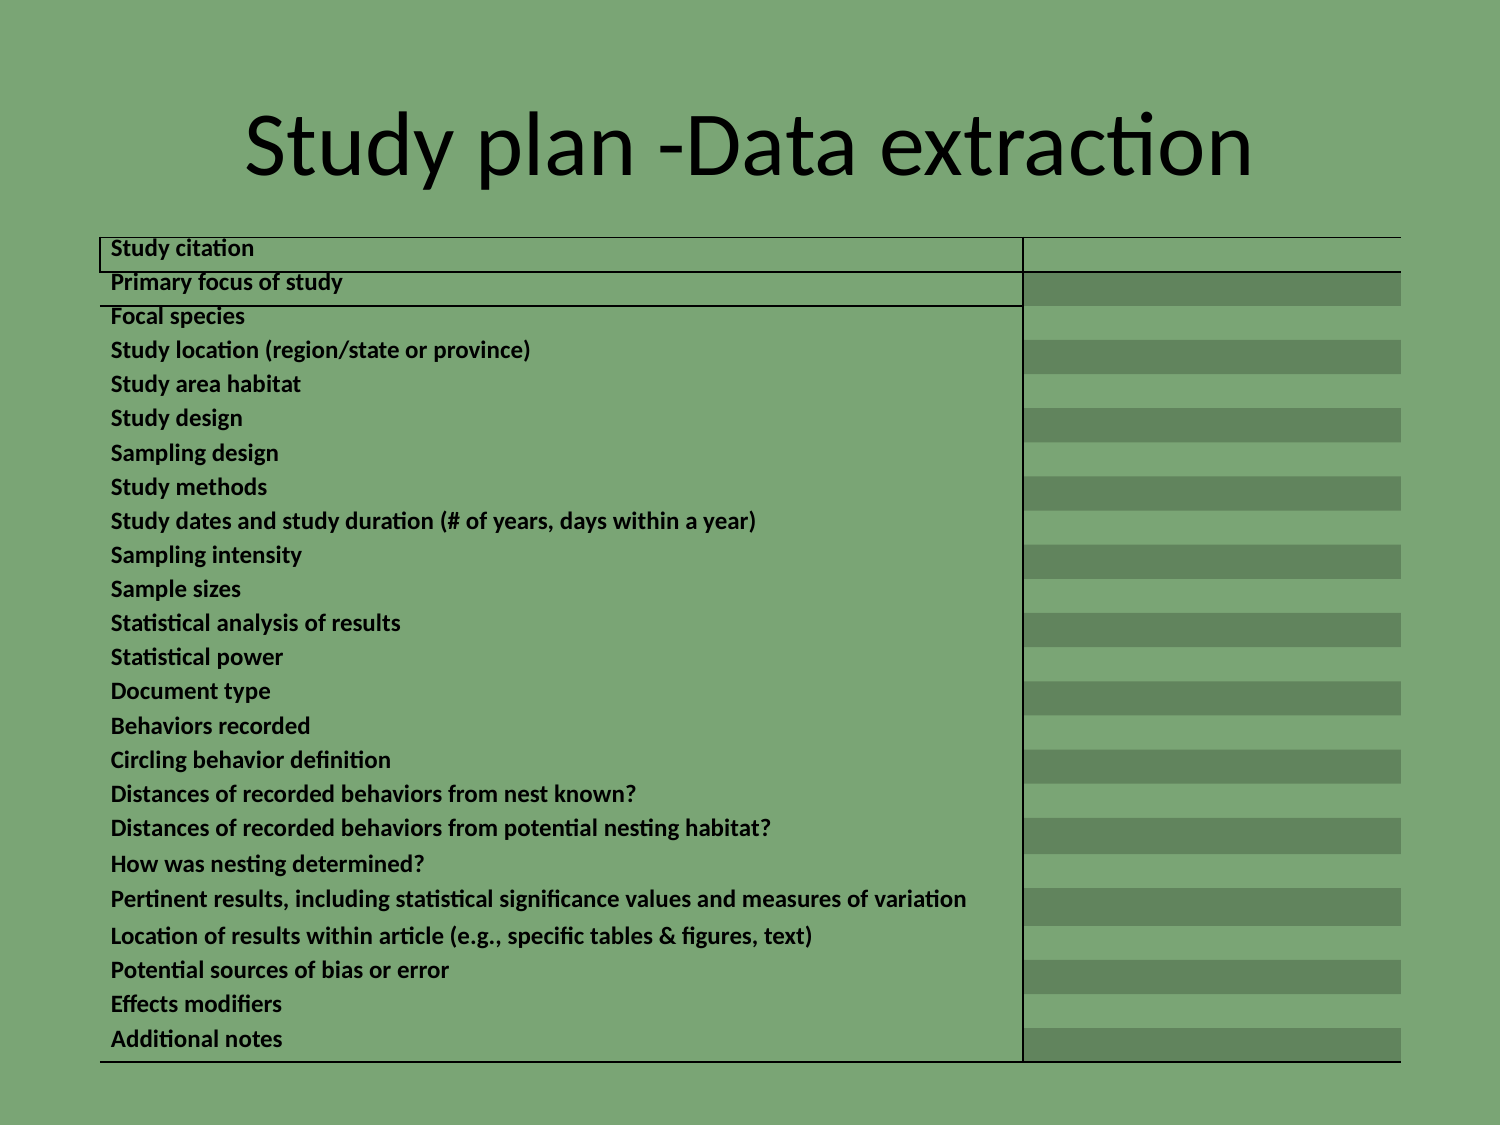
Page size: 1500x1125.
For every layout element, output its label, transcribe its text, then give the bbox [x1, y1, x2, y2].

table_cell Focal species [100, 307, 1022, 340]
title Study plan -Data extraction [75, 45, 1425, 212]
table_cell [1024, 579, 1401, 613]
table_cell [1024, 306, 1401, 340]
table_cell [1024, 647, 1401, 681]
table_cell [1024, 888, 1401, 926]
table_cell Location of results within article (e.g., specific tables & figures, text) [100, 926, 1022, 960]
table_cell Study design [100, 408, 1022, 442]
table_cell [1024, 408, 1401, 442]
table_cell Behaviors recorded [100, 715, 1022, 750]
table_cell [1024, 273, 1401, 306]
table_cell Primary focus of study [100, 273, 1022, 305]
table_cell Study area habitat [100, 374, 1022, 408]
table_cell [1024, 511, 1401, 545]
table_cell [1024, 613, 1401, 647]
list [75, 212, 1425, 1005]
table_cell [1024, 994, 1401, 1028]
table_cell [1024, 545, 1401, 579]
table_cell Statistical power [100, 647, 1022, 681]
table_cell How was nesting determined? [100, 854, 1022, 888]
table_cell [1024, 960, 1401, 994]
table_cell [1024, 340, 1401, 374]
table_cell [1024, 715, 1401, 750]
table_cell Distances of recorded behaviors from potential nesting habitat? [100, 818, 1022, 854]
table_cell Sample sizes [100, 579, 1022, 613]
table_cell Sampling intensity [100, 545, 1022, 579]
table_cell Circling behavior definition [100, 750, 1022, 784]
table_cell Study methods [100, 476, 1022, 511]
table_cell Study dates and study duration (# of years, days within a year) [100, 511, 1022, 545]
table_cell [1024, 926, 1401, 960]
table_cell [1024, 476, 1401, 511]
table_cell [1024, 681, 1401, 715]
table_cell Effects modifiers [100, 994, 1022, 1028]
table_cell Sampling design [100, 442, 1022, 476]
table_cell [1024, 1028, 1401, 1061]
table_cell Distances of recorded behaviors from nest known? [100, 784, 1022, 818]
table_cell Potential sources of bias or error [100, 960, 1022, 994]
table_header Study citation [101, 238, 1022, 271]
table_cell [1024, 750, 1401, 784]
table_cell Document type [100, 681, 1022, 715]
table_cell [1024, 442, 1401, 476]
table_header [1024, 238, 1401, 271]
table_cell Study location (region/state or province) [100, 340, 1022, 374]
table_cell Pertinent results, including statistical significance values and measures of variation [100, 888, 1022, 926]
table_cell Additional notes [100, 1028, 1022, 1061]
table_cell [1024, 818, 1401, 854]
table_cell [1024, 784, 1401, 818]
table_cell [1024, 374, 1401, 408]
table_cell Statistical analysis of results [100, 613, 1022, 647]
table_cell [1024, 854, 1401, 888]
